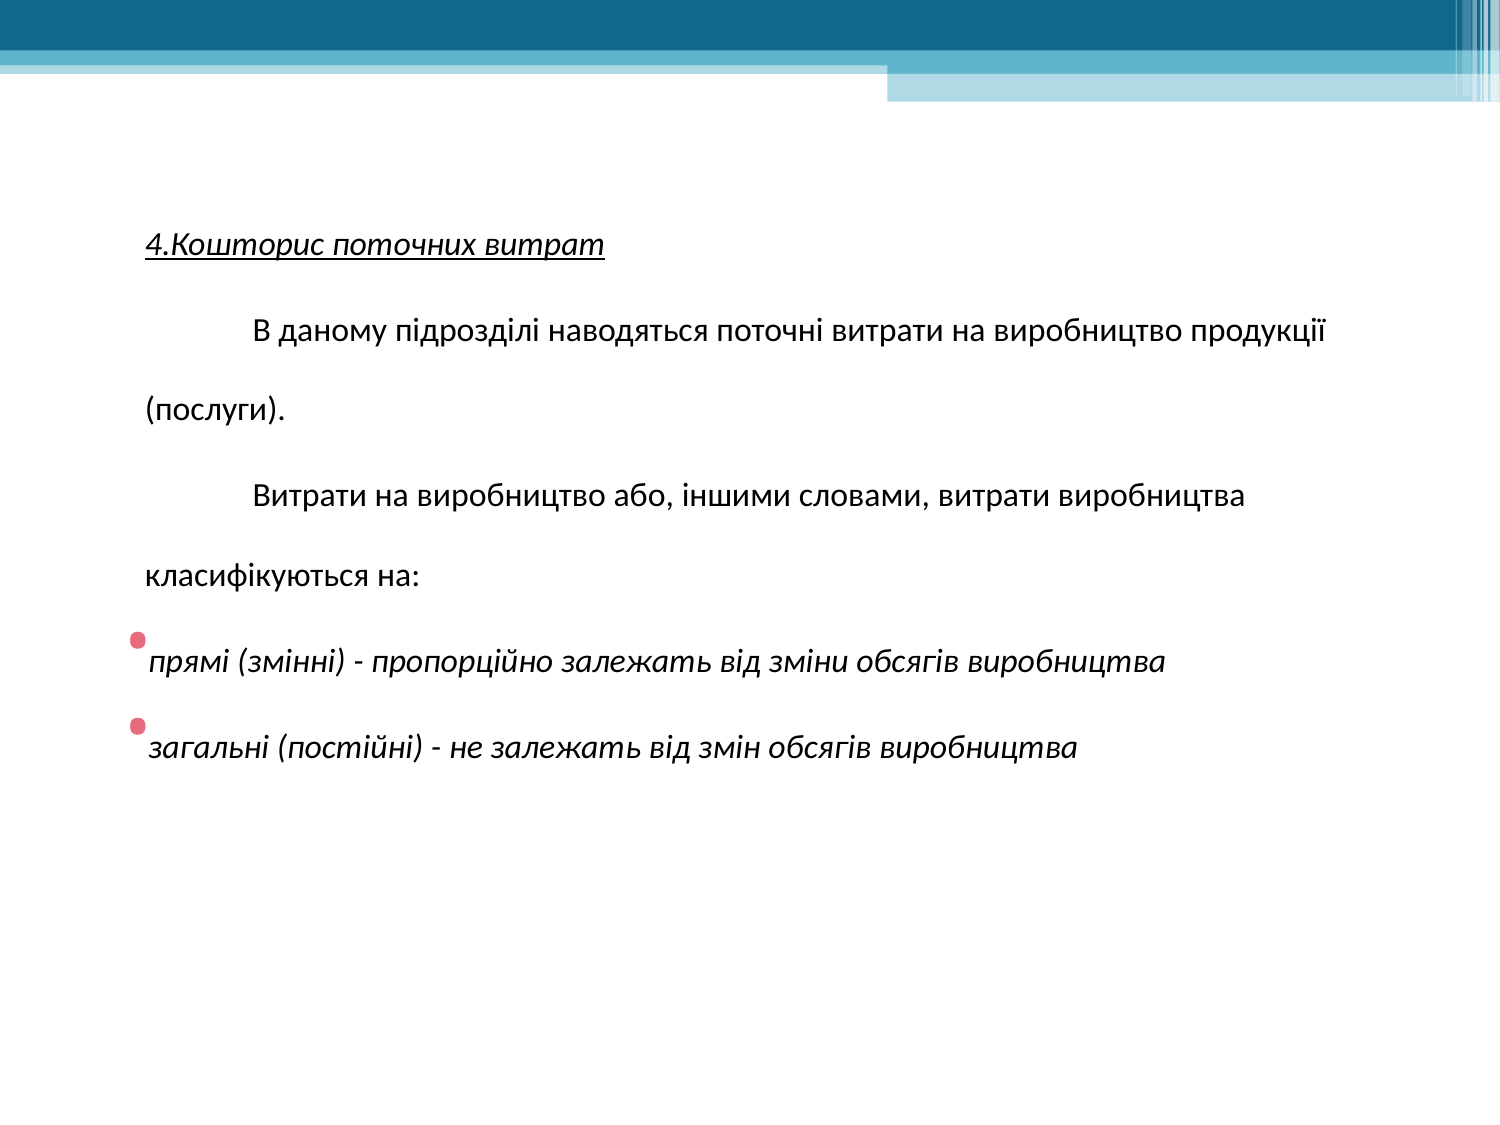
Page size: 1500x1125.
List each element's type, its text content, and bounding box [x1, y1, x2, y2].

text_box 4.Кошторис поточних витрат В даному підрозділі наводяться поточні витрати на виробництво продукції (послуги). Витрати на виробництво або, іншими словами, витрати виробництва класифікуються на: прямі (змінні) - пропорційно залежать від зміни обсягів виробництва загальні (постійні) - не залежать від змін обсягів виробництва [112, 174, 1388, 850]
